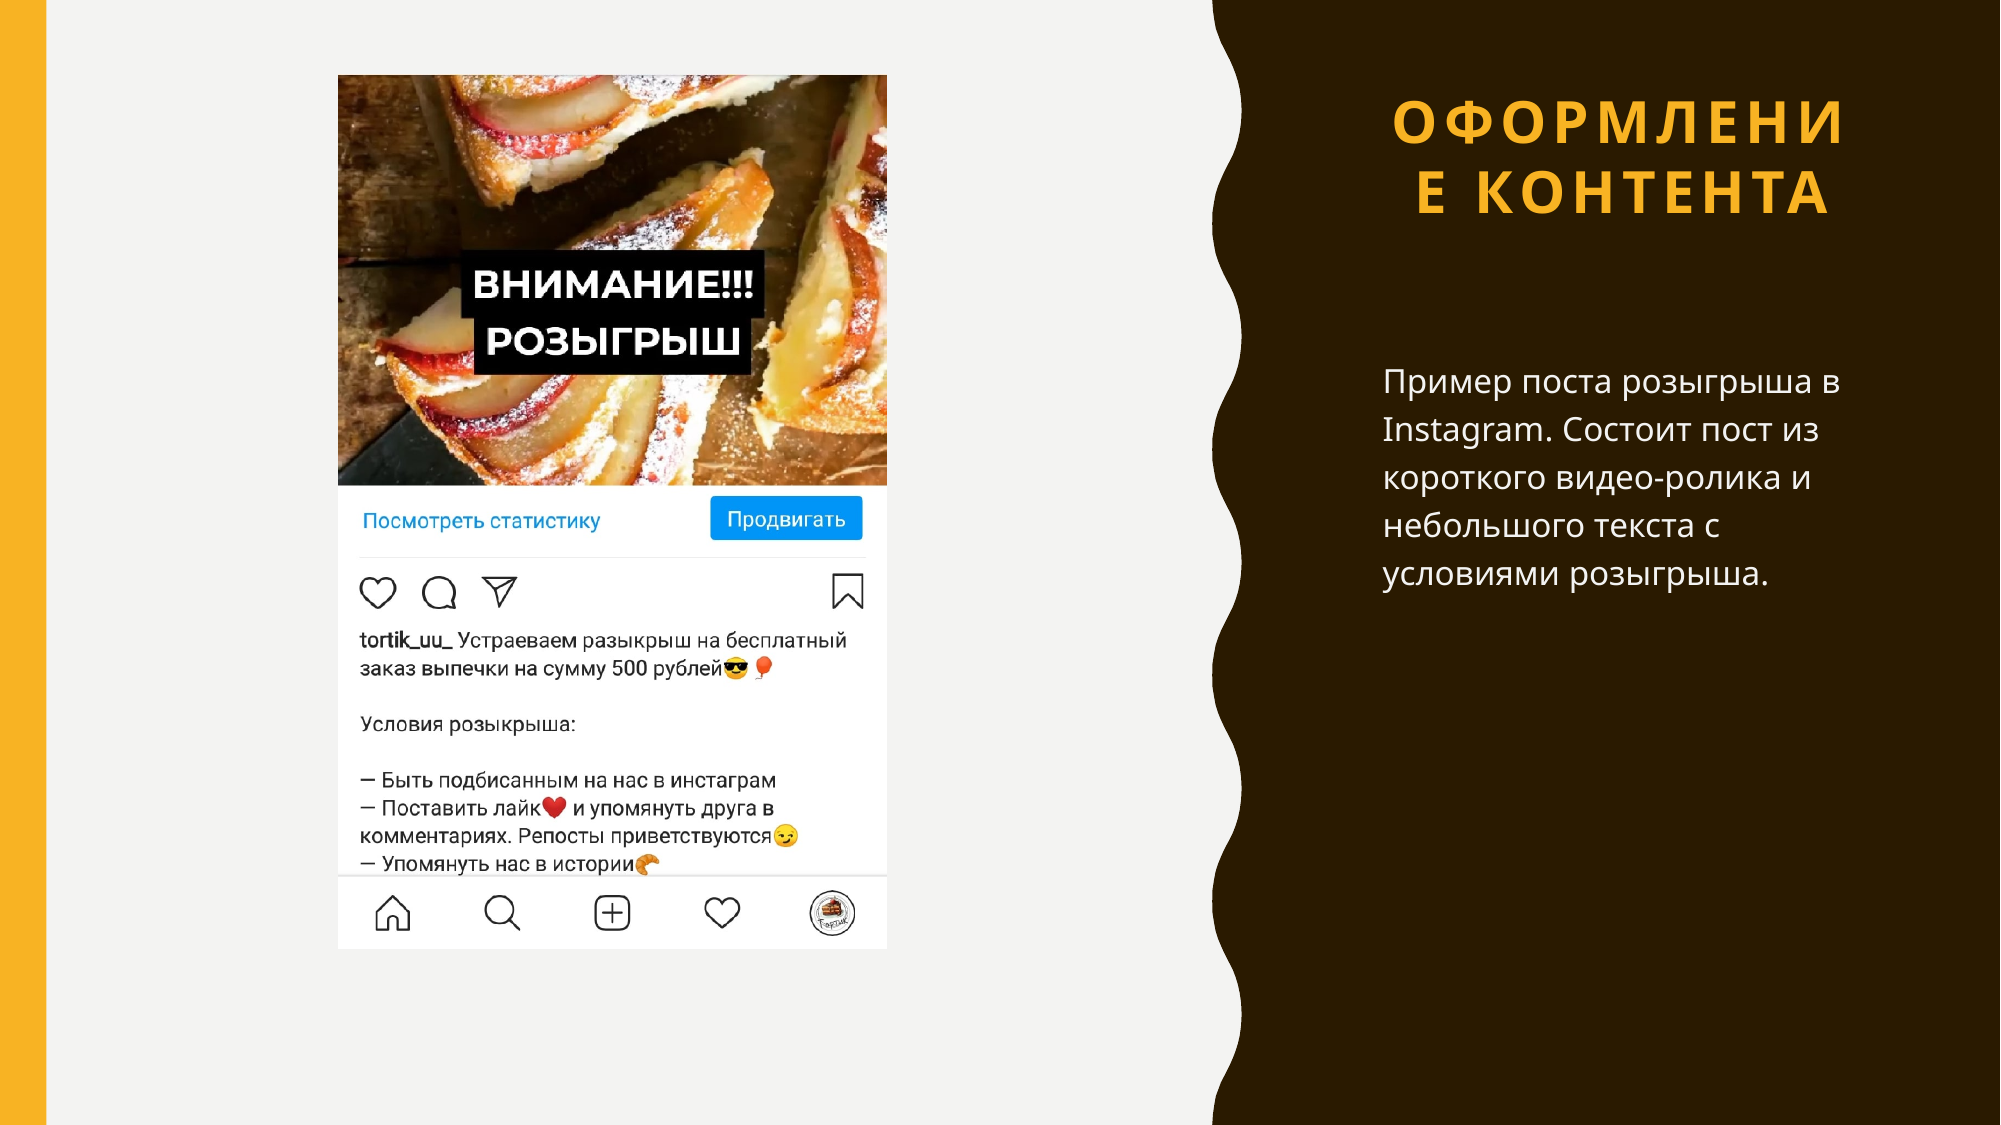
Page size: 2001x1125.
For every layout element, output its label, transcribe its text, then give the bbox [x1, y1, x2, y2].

title Оформление контента [1367, 36, 1875, 233]
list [338, 74, 887, 949]
list Пример поста розыгрыша в Instagram. Состоит пост из короткого видео-ролика и небольшого текста с условиями розыгрыша. [1367, 344, 1875, 1028]
